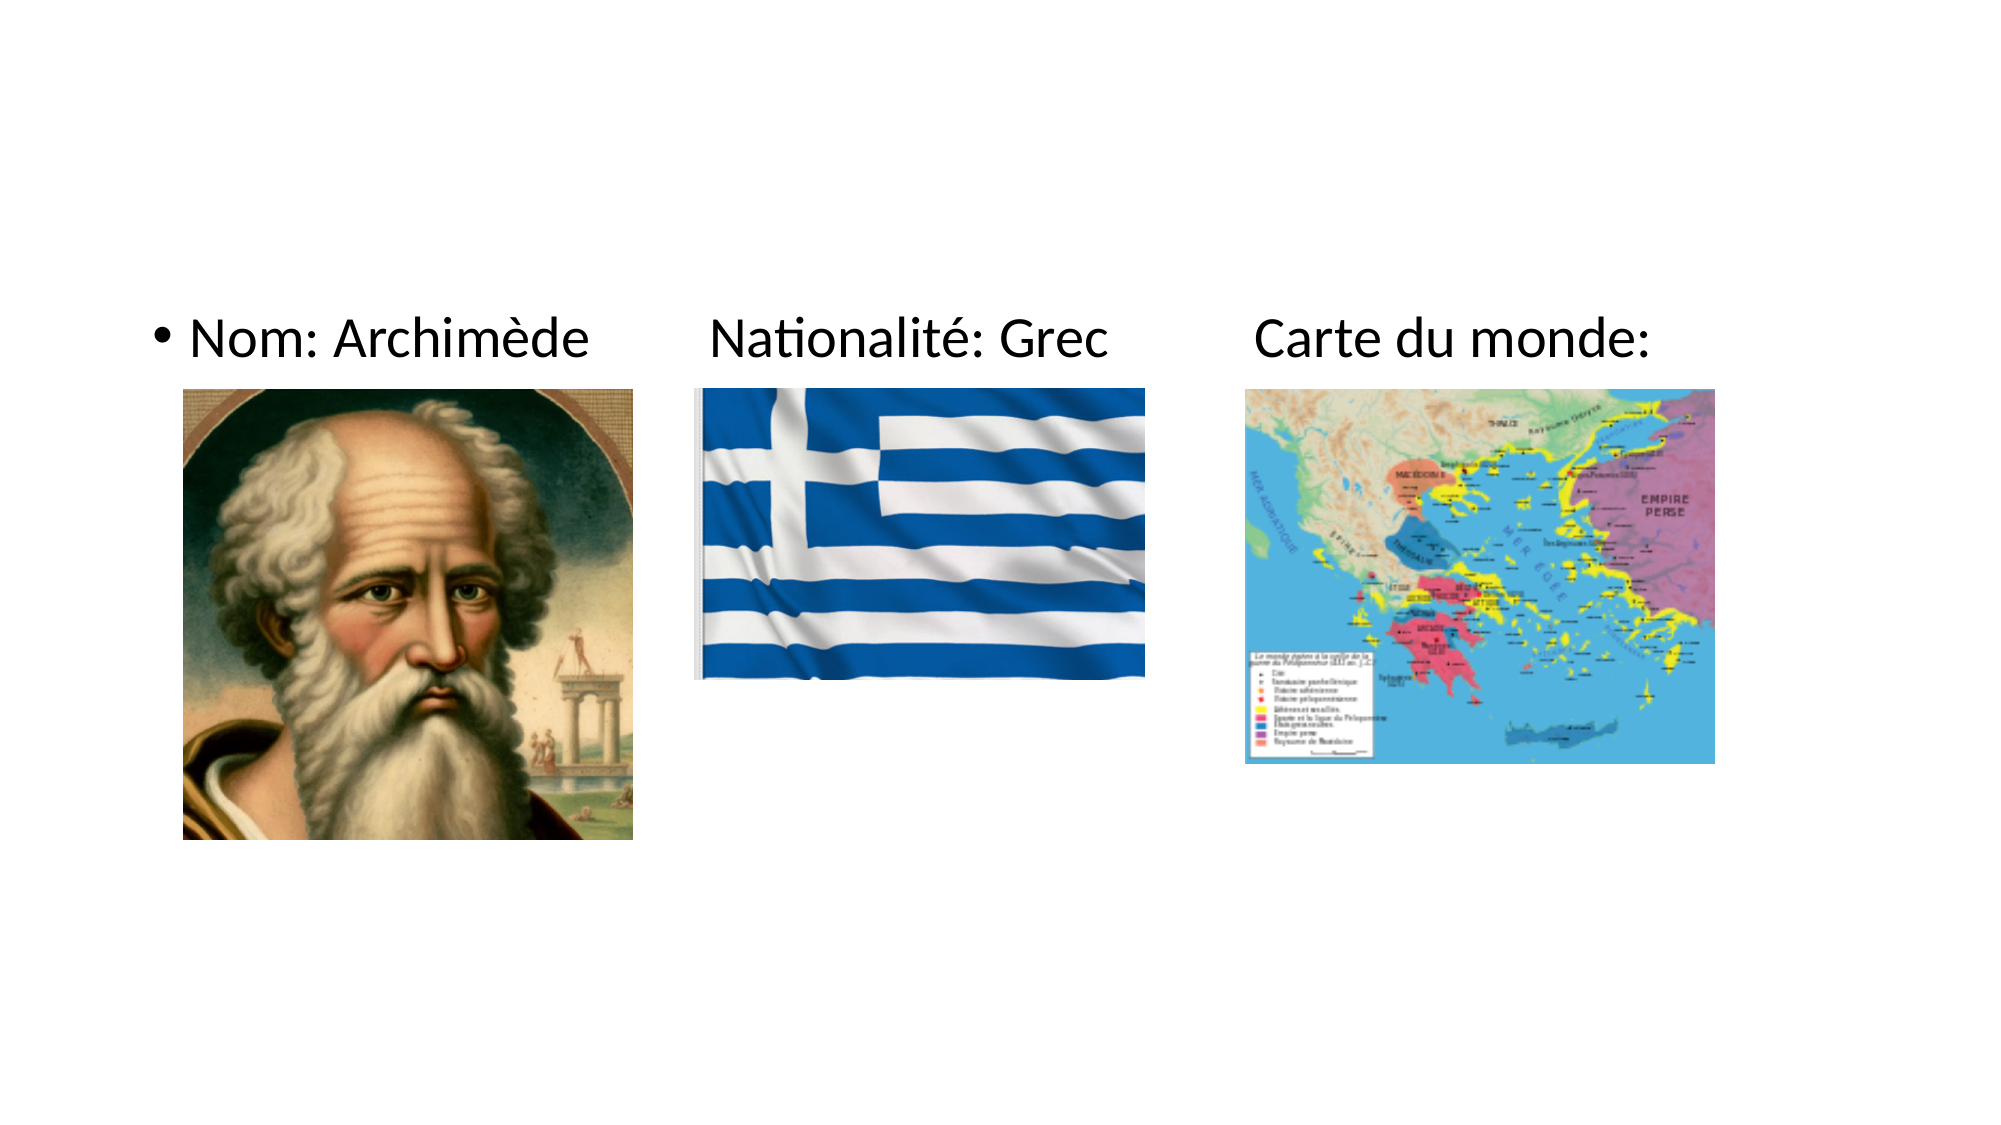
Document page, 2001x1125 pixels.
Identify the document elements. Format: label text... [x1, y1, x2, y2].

picture [182, 389, 633, 840]
picture [1245, 389, 1715, 764]
list Nom: Archimède Nationalité: Grec Carte du monde: [137, 299, 1863, 1014]
picture [694, 388, 1145, 680]
